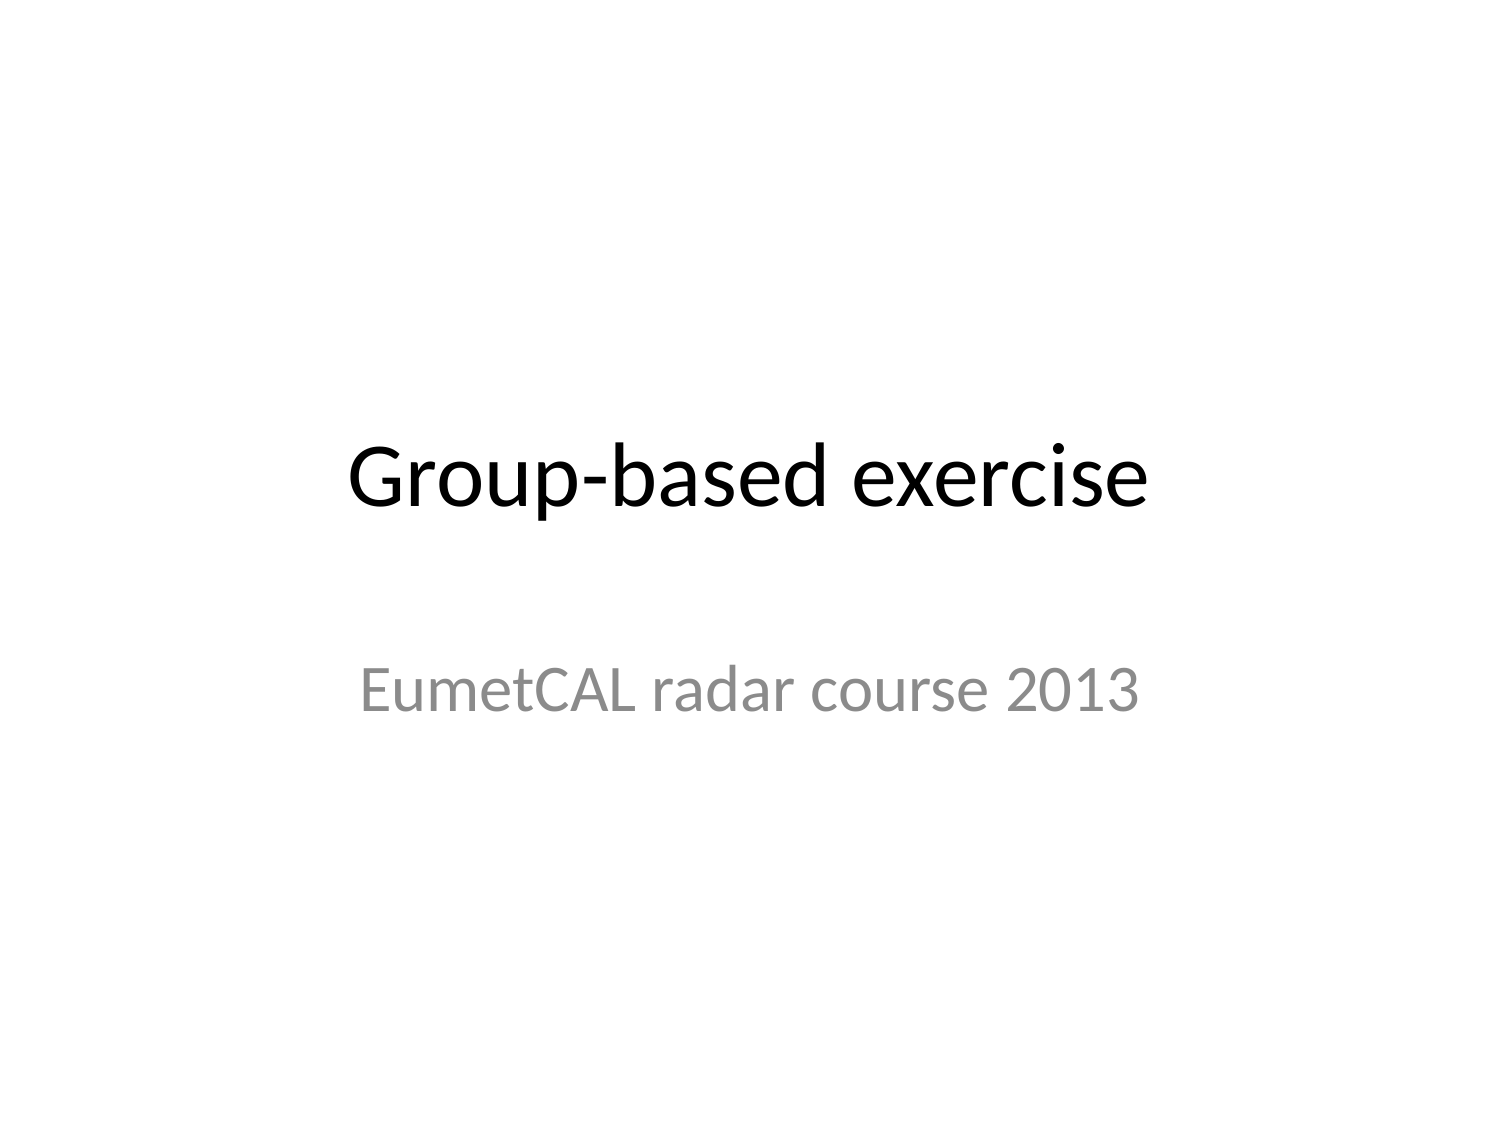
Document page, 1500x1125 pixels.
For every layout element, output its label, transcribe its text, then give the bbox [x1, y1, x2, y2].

subtitle EumetCAL radar course 2013 [225, 637, 1275, 925]
title Group-based exercise [112, 349, 1388, 591]
